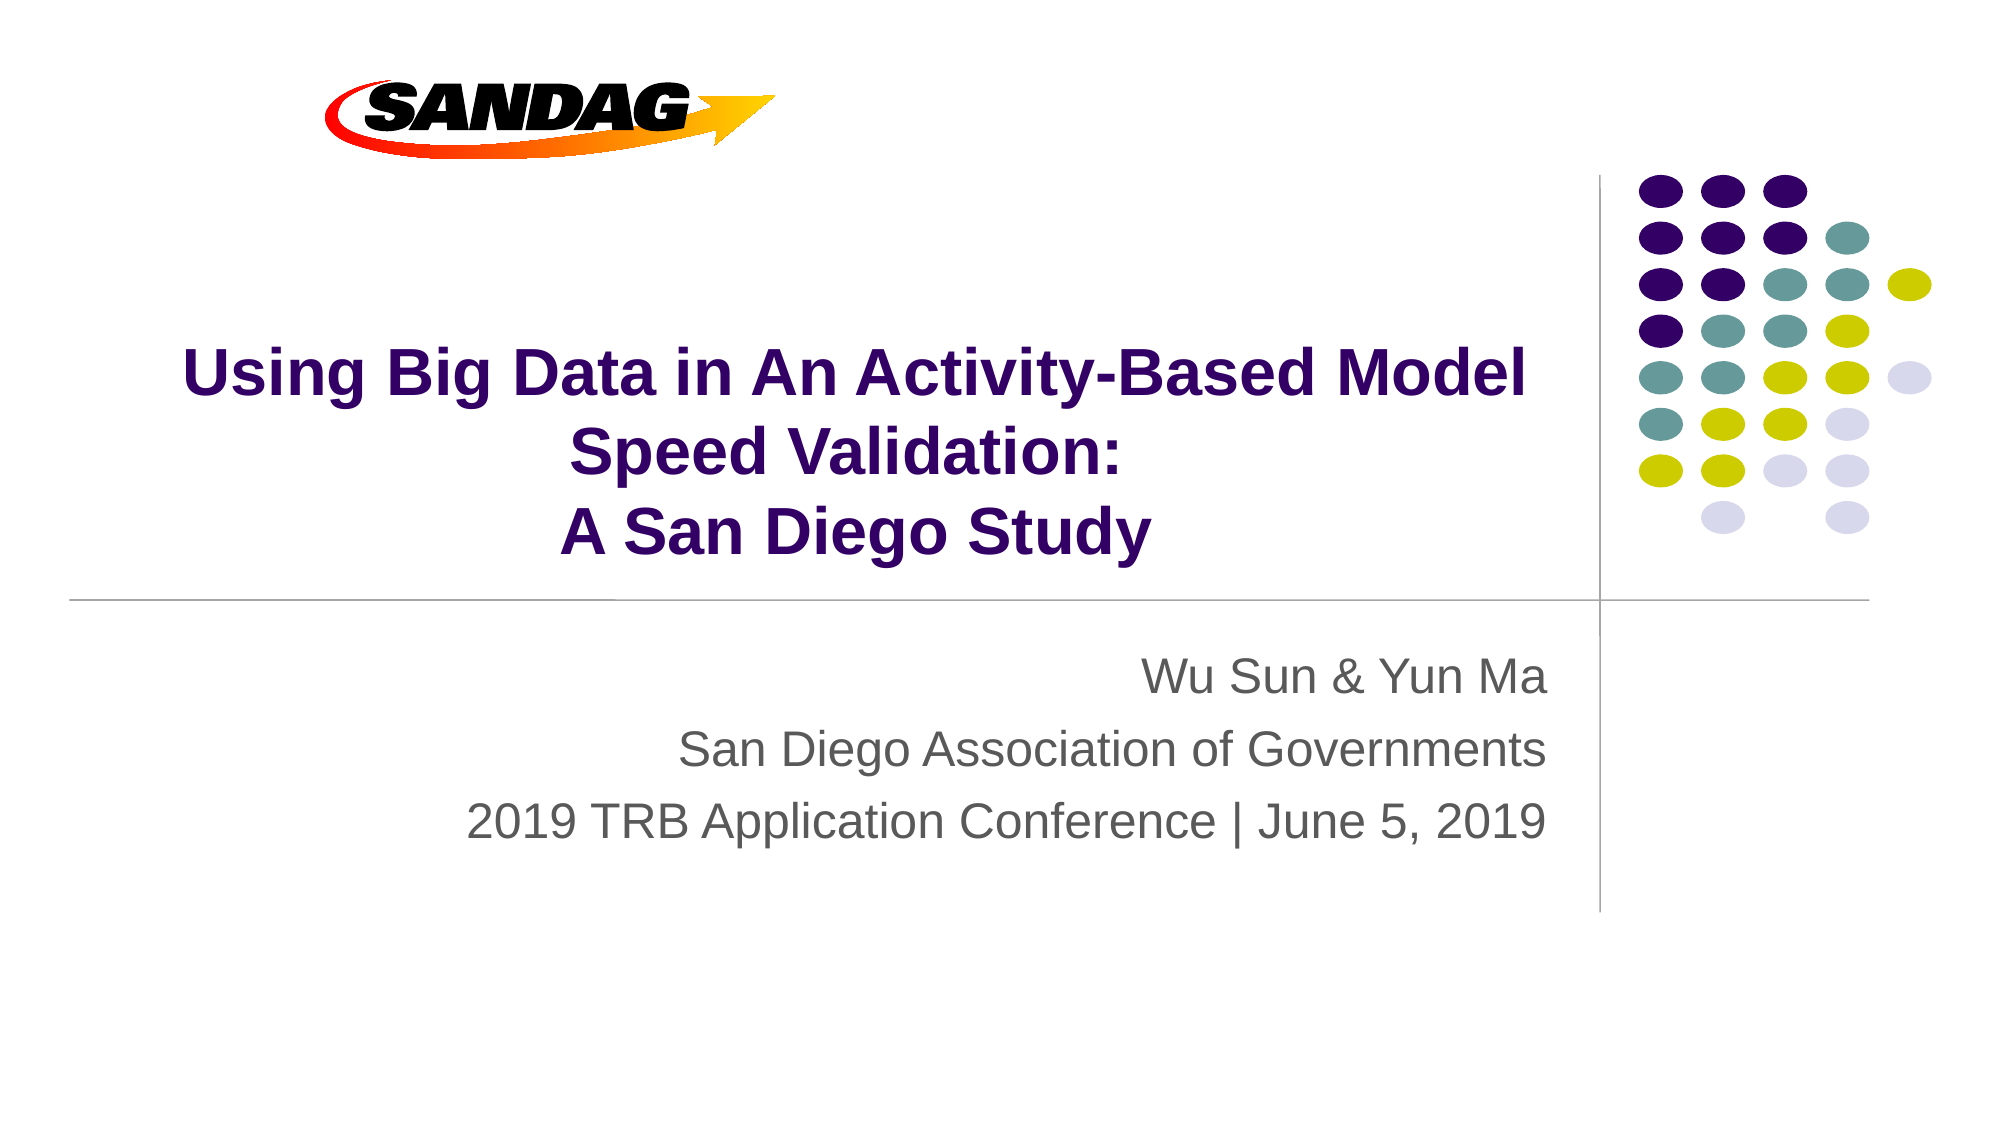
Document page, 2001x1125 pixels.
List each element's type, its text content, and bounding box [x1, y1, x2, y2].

subtitle Wu Sun & Yun Ma San Diego Association of Governments 2019 TRB Application Conference | June 5, 2019 [225, 636, 1563, 1024]
text_box Using Big Data in An Activity-Based Model Speed Validation: A San Diego Study [112, 137, 1600, 575]
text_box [324, 80, 775, 160]
